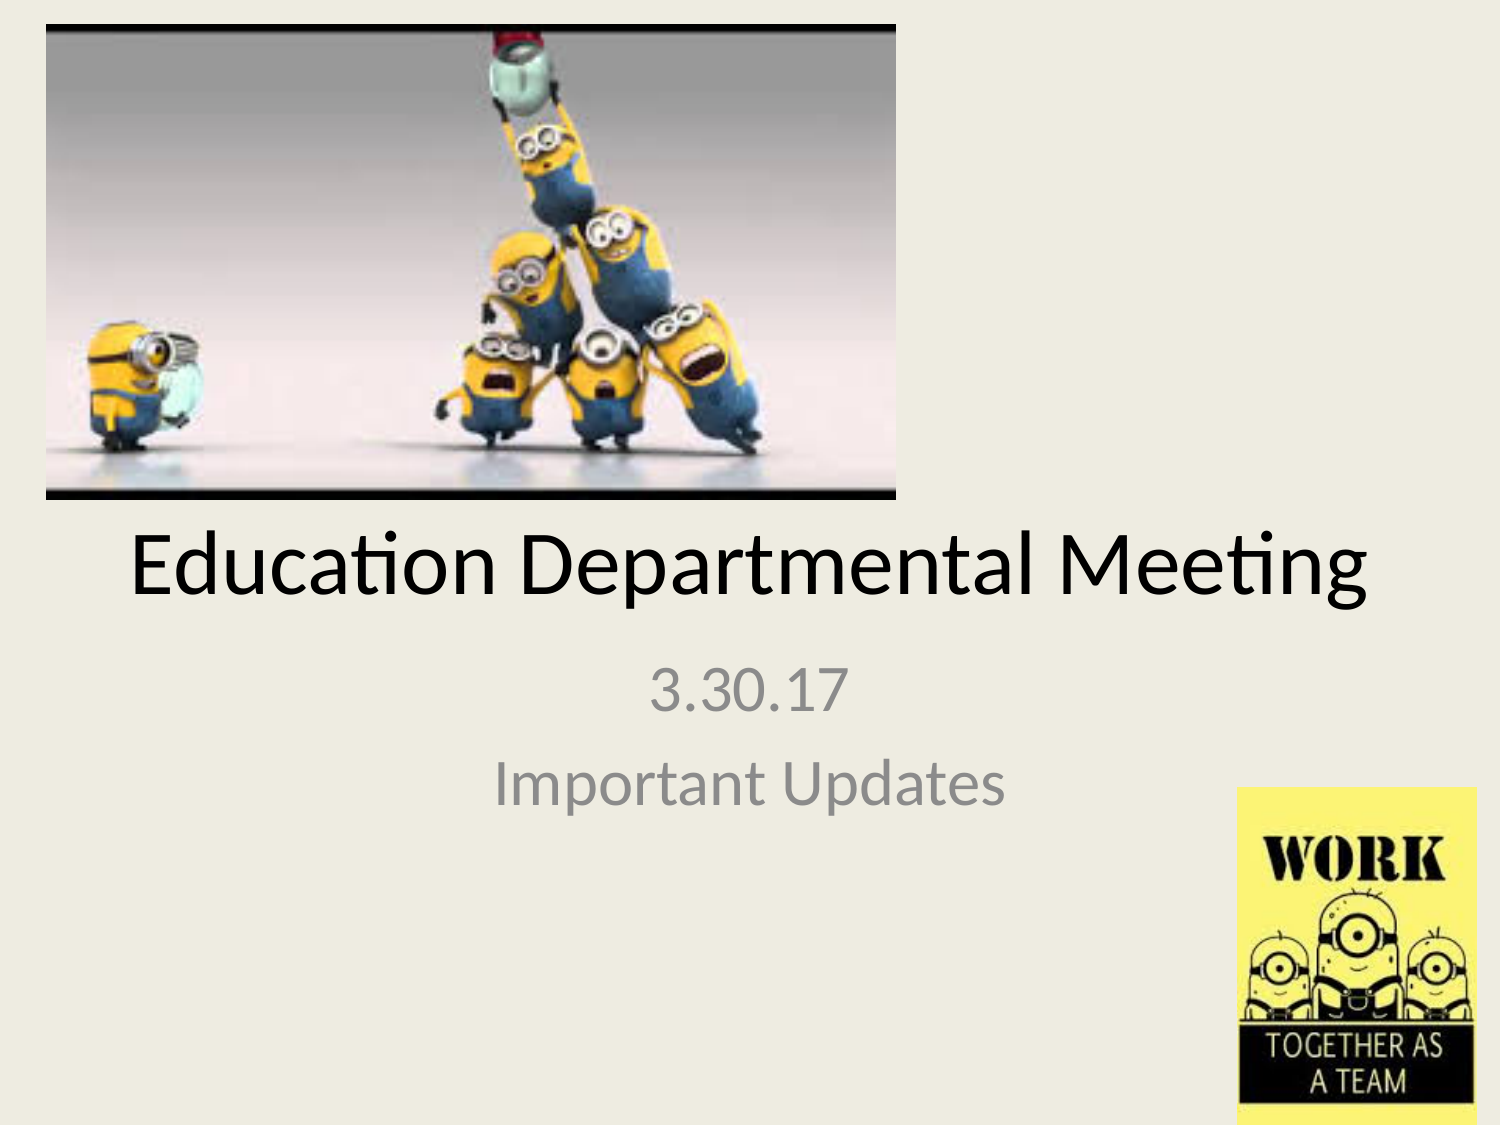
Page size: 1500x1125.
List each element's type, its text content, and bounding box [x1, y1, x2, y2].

subtitle 3.30.17 Important Updates [225, 637, 1275, 925]
picture [46, 24, 896, 501]
title Education Departmental Meeting [112, 437, 1388, 679]
picture [1237, 787, 1477, 1125]
